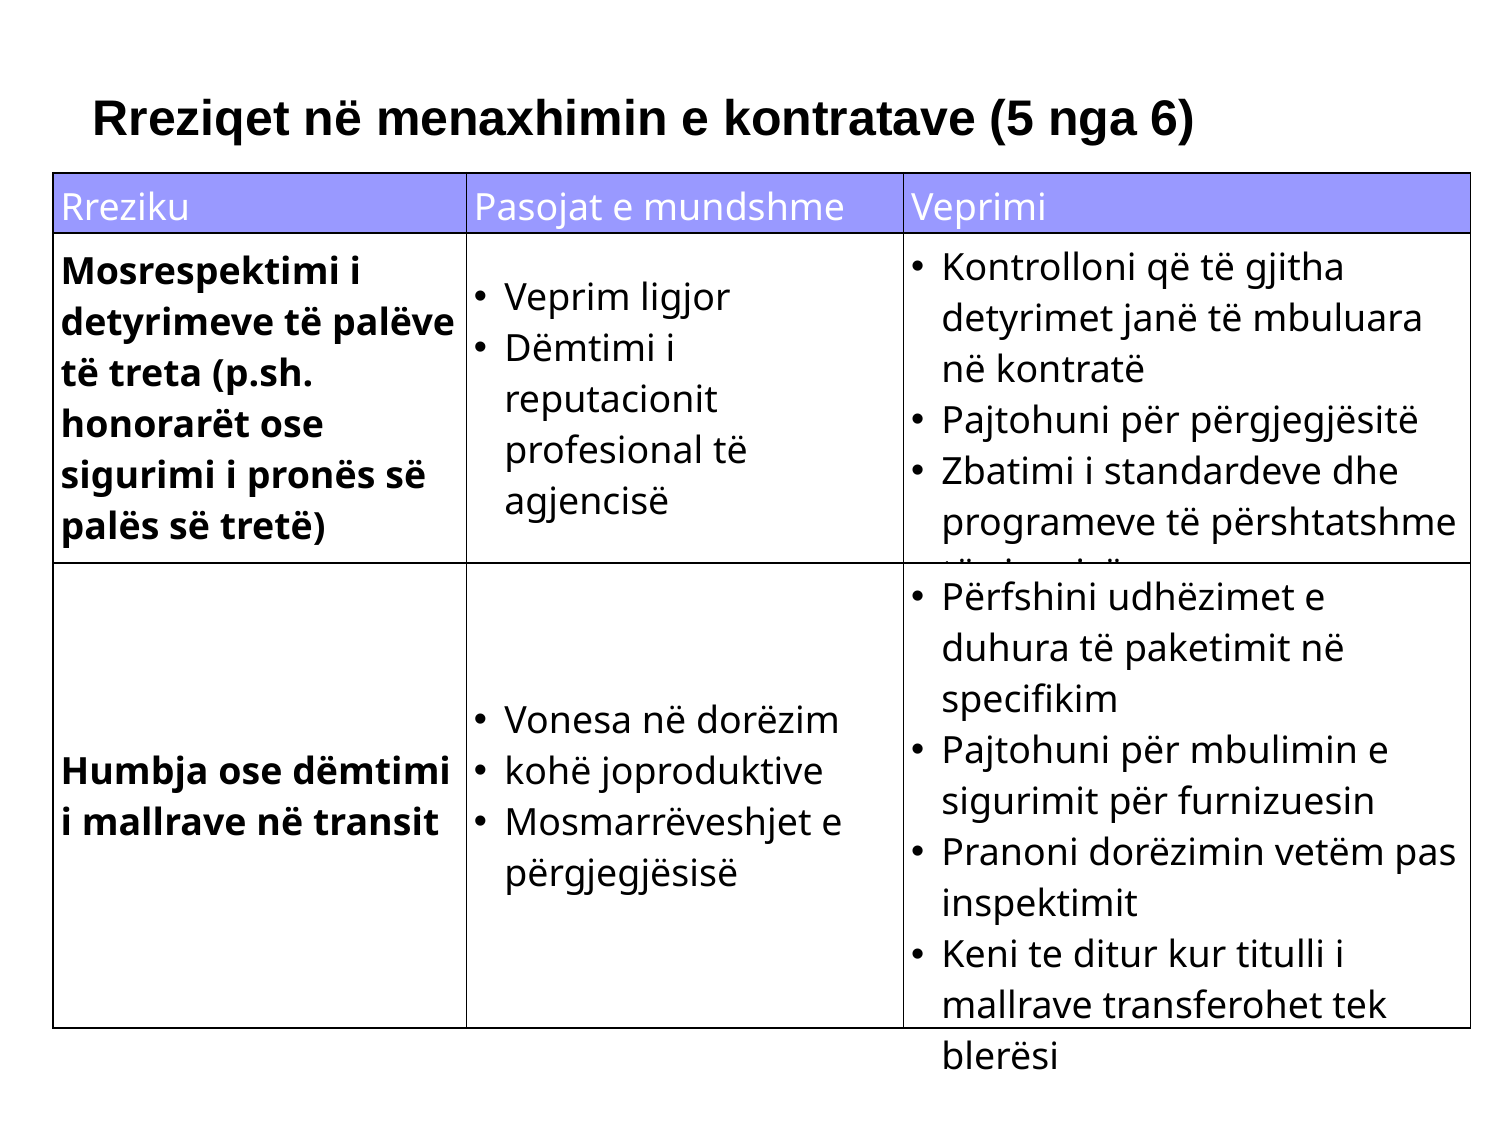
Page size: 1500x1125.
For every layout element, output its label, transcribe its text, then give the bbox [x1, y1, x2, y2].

table_cell Veprim ligjor Dëmtimi i reputacionit profesional të agjencisë [467, 234, 903, 562]
table_cell Mosrespektimi i detyrimeve të palëve të treta (p.sh. honorarët ose sigurimi i pronës së palës së tretë) [54, 234, 466, 562]
table_header Veprimi [904, 174, 1470, 232]
table_cell Kontrolloni që të gjitha detyrimet janë të mbuluara në kontratë Pajtohuni për përgjegjësitë Zbatimi i standardeve dhe programeve të përshtatshme të sigurisë [904, 234, 1470, 562]
table_cell Humbja ose dëmtimi i mallrave në transit [54, 564, 466, 1027]
table_cell Përfshini udhëzimet e duhura të paketimit në specifikim Pajtohuni për mbulimin e sigurimit për furnizuesin Pranoni dorëzimin vetëm pas inspektimit Keni te ditur kur titulli i mallrave transferohet tek blerësi [904, 564, 1470, 1027]
table_header Pasojat e mundshme [467, 174, 903, 232]
table_header Rreziku [54, 174, 466, 232]
table_cell Vonesa në dorëzim kohë joproduktive Mosmarrëveshjet e përgjegjësisë [467, 564, 903, 1027]
text_box Rreziqet në menaxhimin e kontratave (5 nga 6) [77, 78, 1449, 153]
